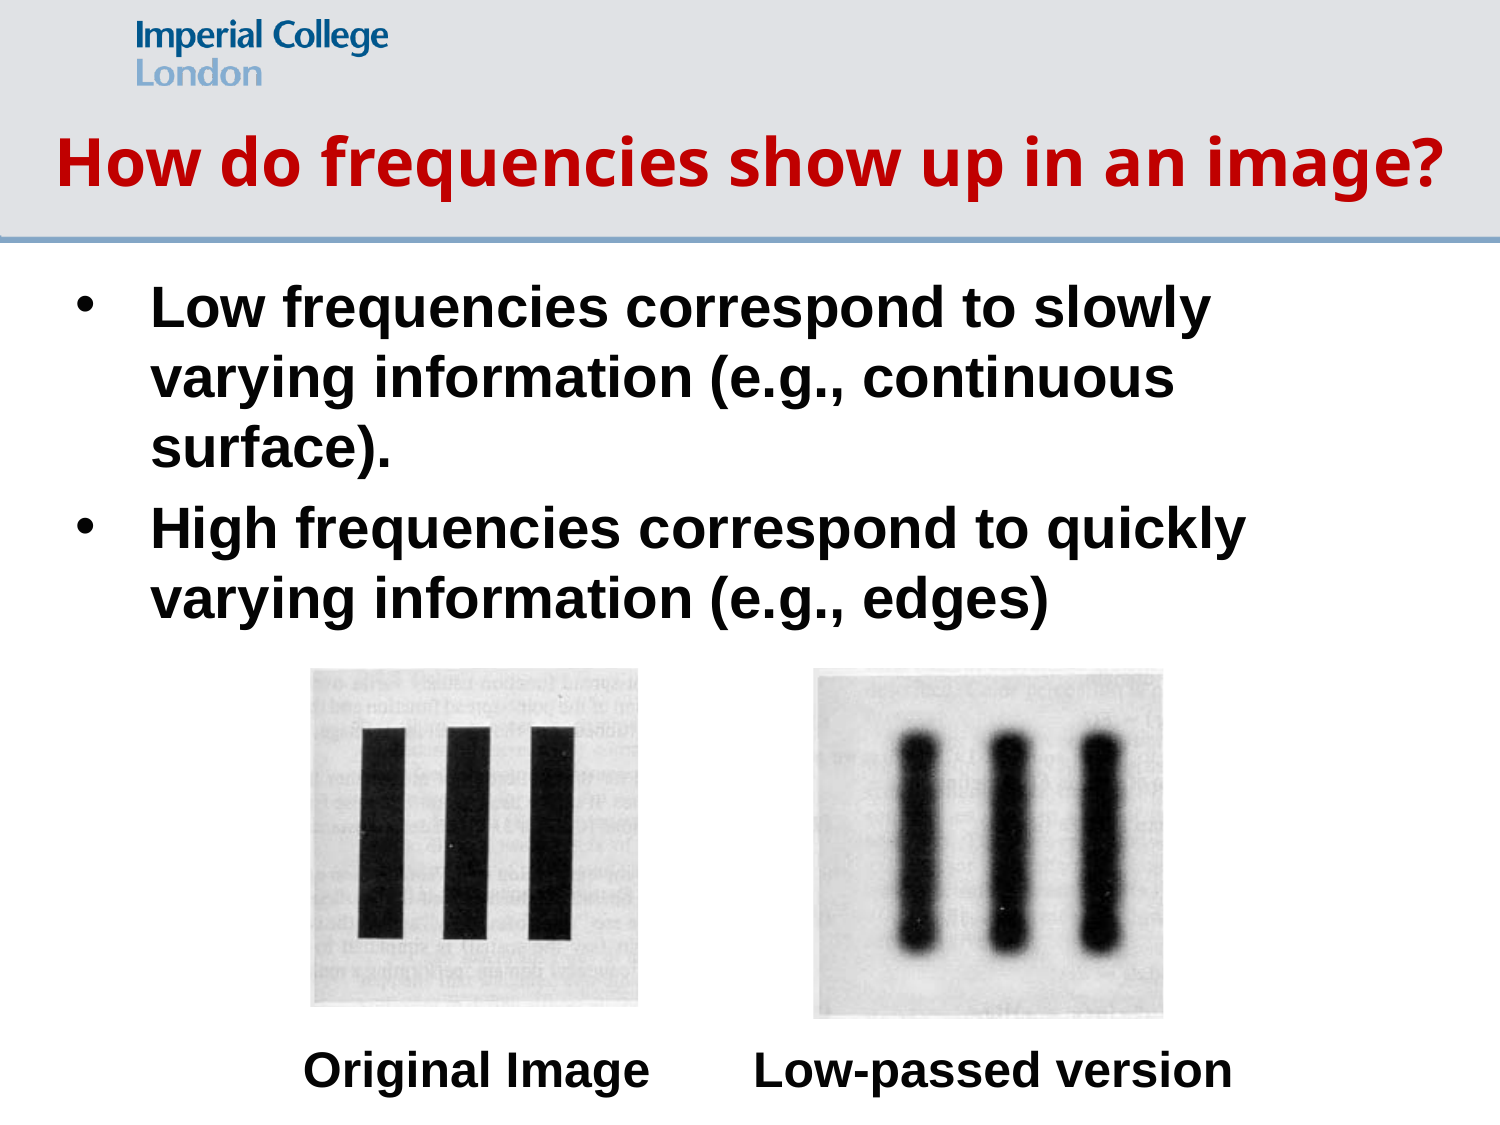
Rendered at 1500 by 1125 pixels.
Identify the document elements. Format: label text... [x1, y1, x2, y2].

list Low frequencies correspond to slowly varying information (e.g., continuous surface). High frequencies correspond to quickly varying information (e.g., edges) [75, 268, 1425, 1012]
picture [0, 0, 1500, 243]
picture [813, 668, 1164, 1019]
title How do frequencies show up in an image? [29, 12, 1471, 200]
text_box Low-passed version [690, 1030, 1296, 1105]
text_box Original Image [288, 1030, 666, 1105]
picture [310, 668, 639, 1007]
